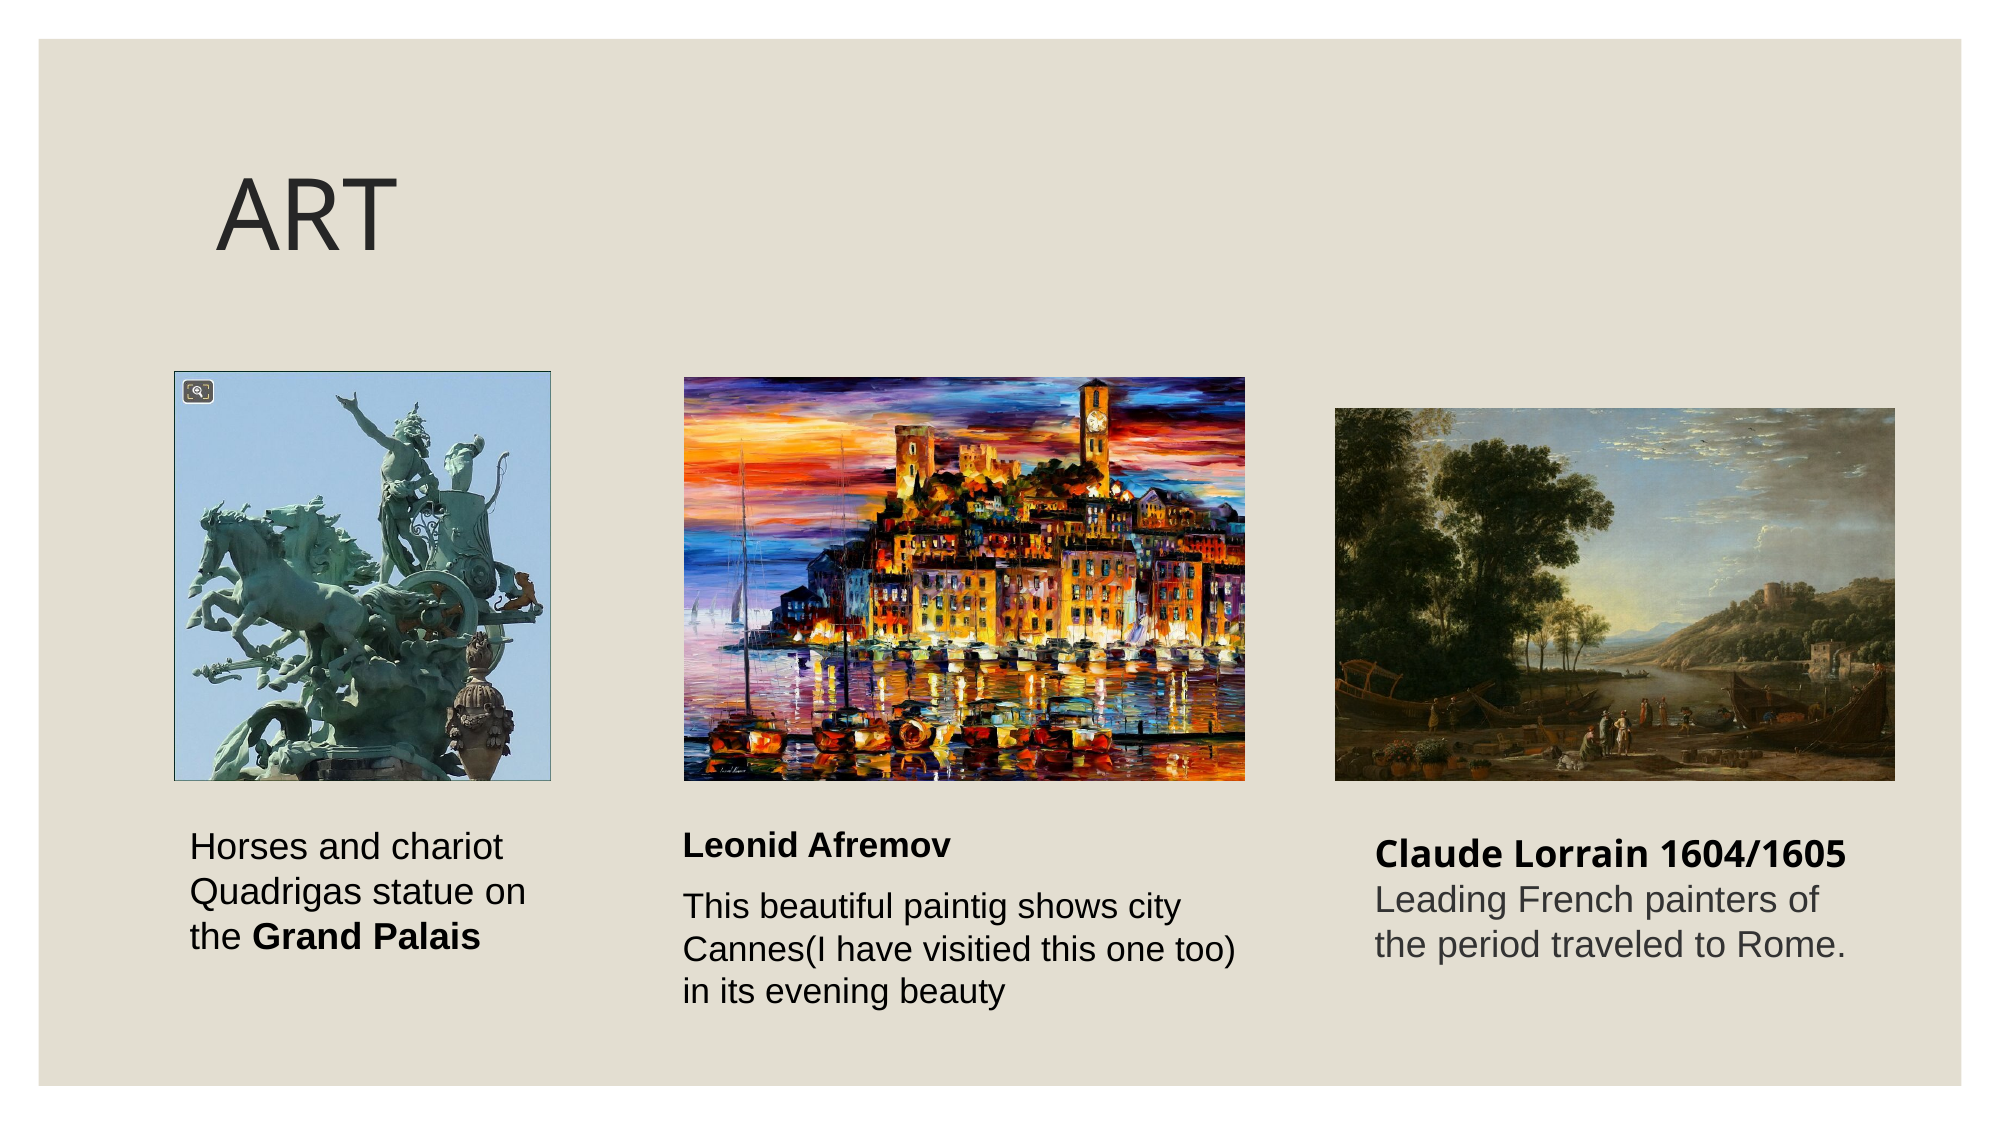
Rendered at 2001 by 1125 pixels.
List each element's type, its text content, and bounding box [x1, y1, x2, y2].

picture [174, 371, 551, 781]
picture [1335, 407, 1895, 781]
text_box Horses and chariot Quadrigas statue on the Grand Palais [174, 814, 576, 965]
list Leonid Afremov This beautiful paintig shows city Cannes(I have visitied this one too) in its evening beauty [667, 814, 1268, 1040]
text_box Claude Lorrain 1604/1605 [1359, 822, 1871, 868]
title ART [174, 105, 1825, 331]
picture [684, 377, 1245, 781]
text_box Leading French painters of the period traveled to Rome. [1359, 868, 1871, 1018]
